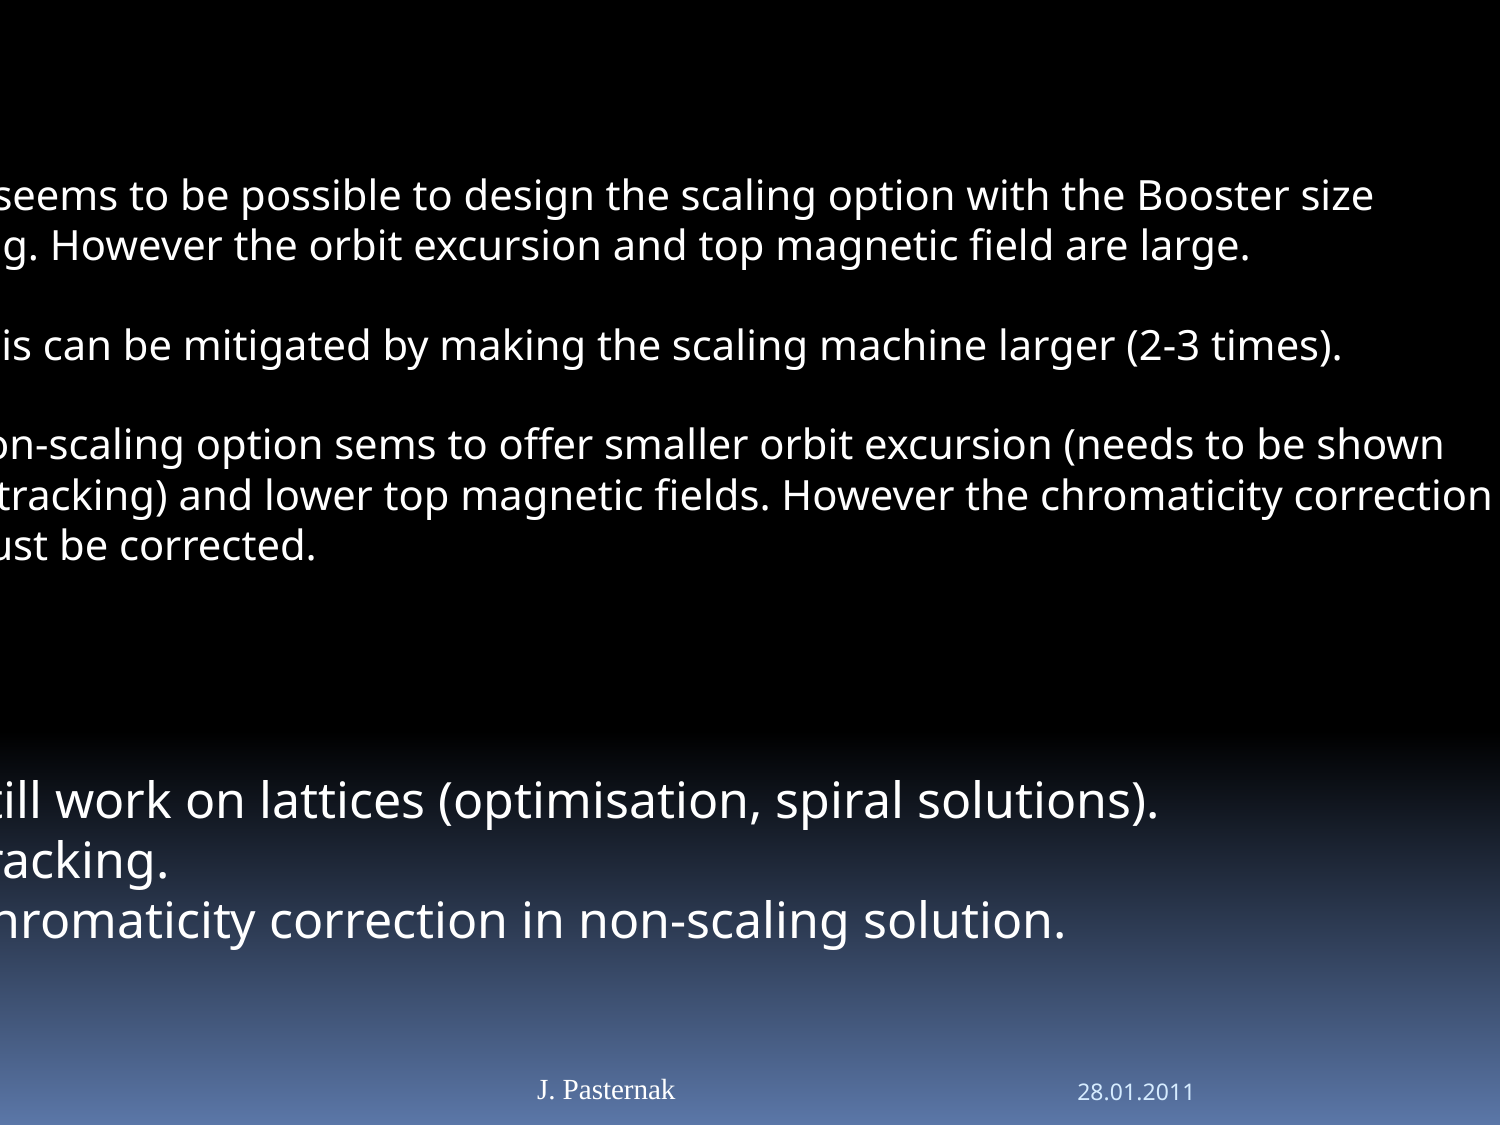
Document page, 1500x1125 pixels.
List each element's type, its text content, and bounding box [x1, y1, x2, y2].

text_box It seems to be possible to design the scaling option with the Booster size ring. However the orbit excursion and top magnetic field are large. This can be mitigated by making the scaling machine larger (2-3 times). Non-scaling option sems to offer smaller orbit excursion (needs to be shown in tracking) and lower top magnetic fields. However the chromaticity correction must be corrected. Still work on lattices (optimisation, spiral solutions). Tracking. Chromaticity correction in non-scaling solution. [0, 160, 1500, 956]
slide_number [1063, 1052, 1413, 1113]
footer J. Pasternak [150, 1052, 1063, 1113]
